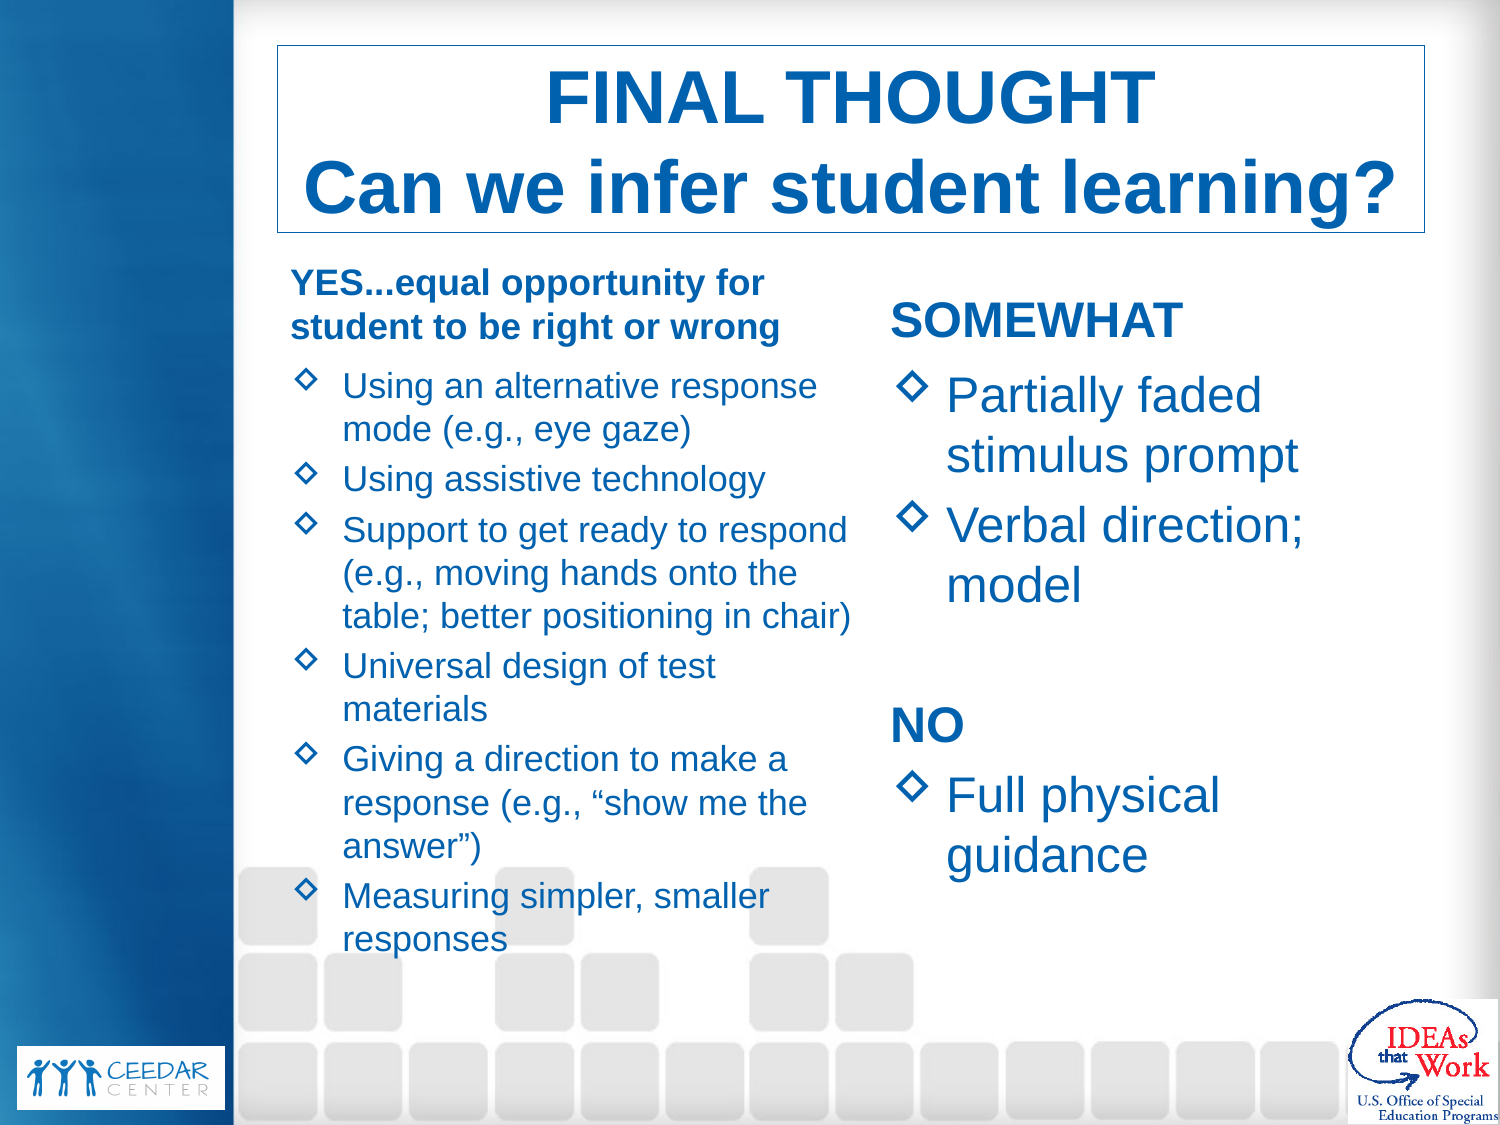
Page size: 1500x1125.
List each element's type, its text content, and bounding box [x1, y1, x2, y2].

list YES...equal opportunity for student to be right or wrong [275, 249, 875, 354]
picture [0, 0, 1500, 1125]
list SOMEWHAT [875, 249, 1450, 354]
title FINAL THOUGHT Can we infer student learning? [277, 45, 1425, 233]
list Partially faded stimulus prompt Verbal direction; model NO Full physical guidance [875, 354, 1450, 1004]
list Using an alternative response mode (e.g., eye gaze) Using assistive technology Support to get ready to respond (e.g., moving hands onto the table; better positioning in chair) Universal design of test materials Giving a direction to make a response (e.g., “show me the answer”) Measuring simpler, smaller responses [275, 354, 875, 1004]
